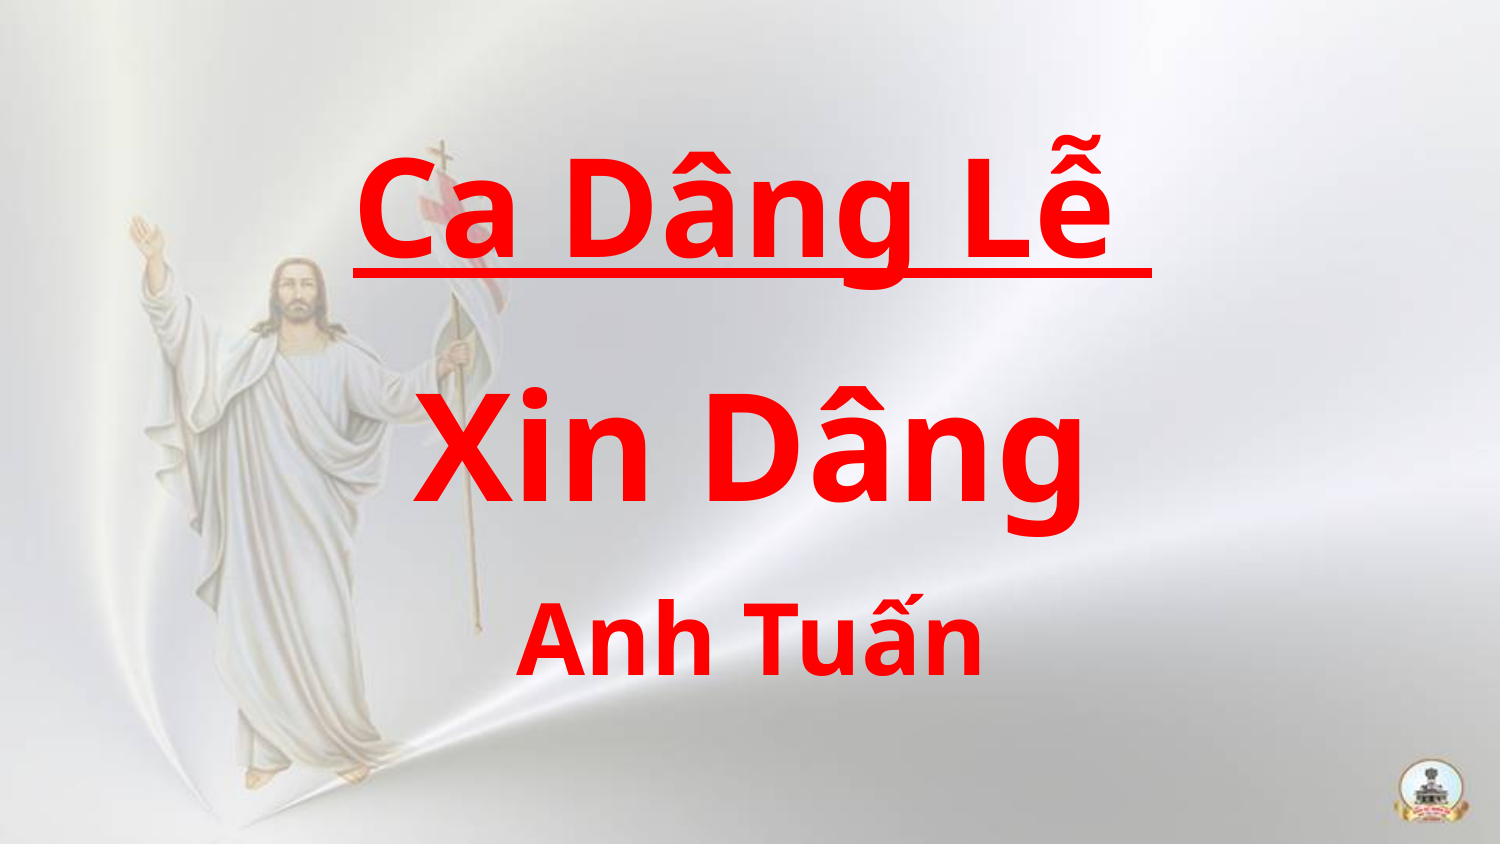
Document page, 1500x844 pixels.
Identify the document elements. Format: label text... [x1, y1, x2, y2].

list Ca Dâng Lễ Xin Dâng Anh Tuấn [0, 0, 1500, 844]
